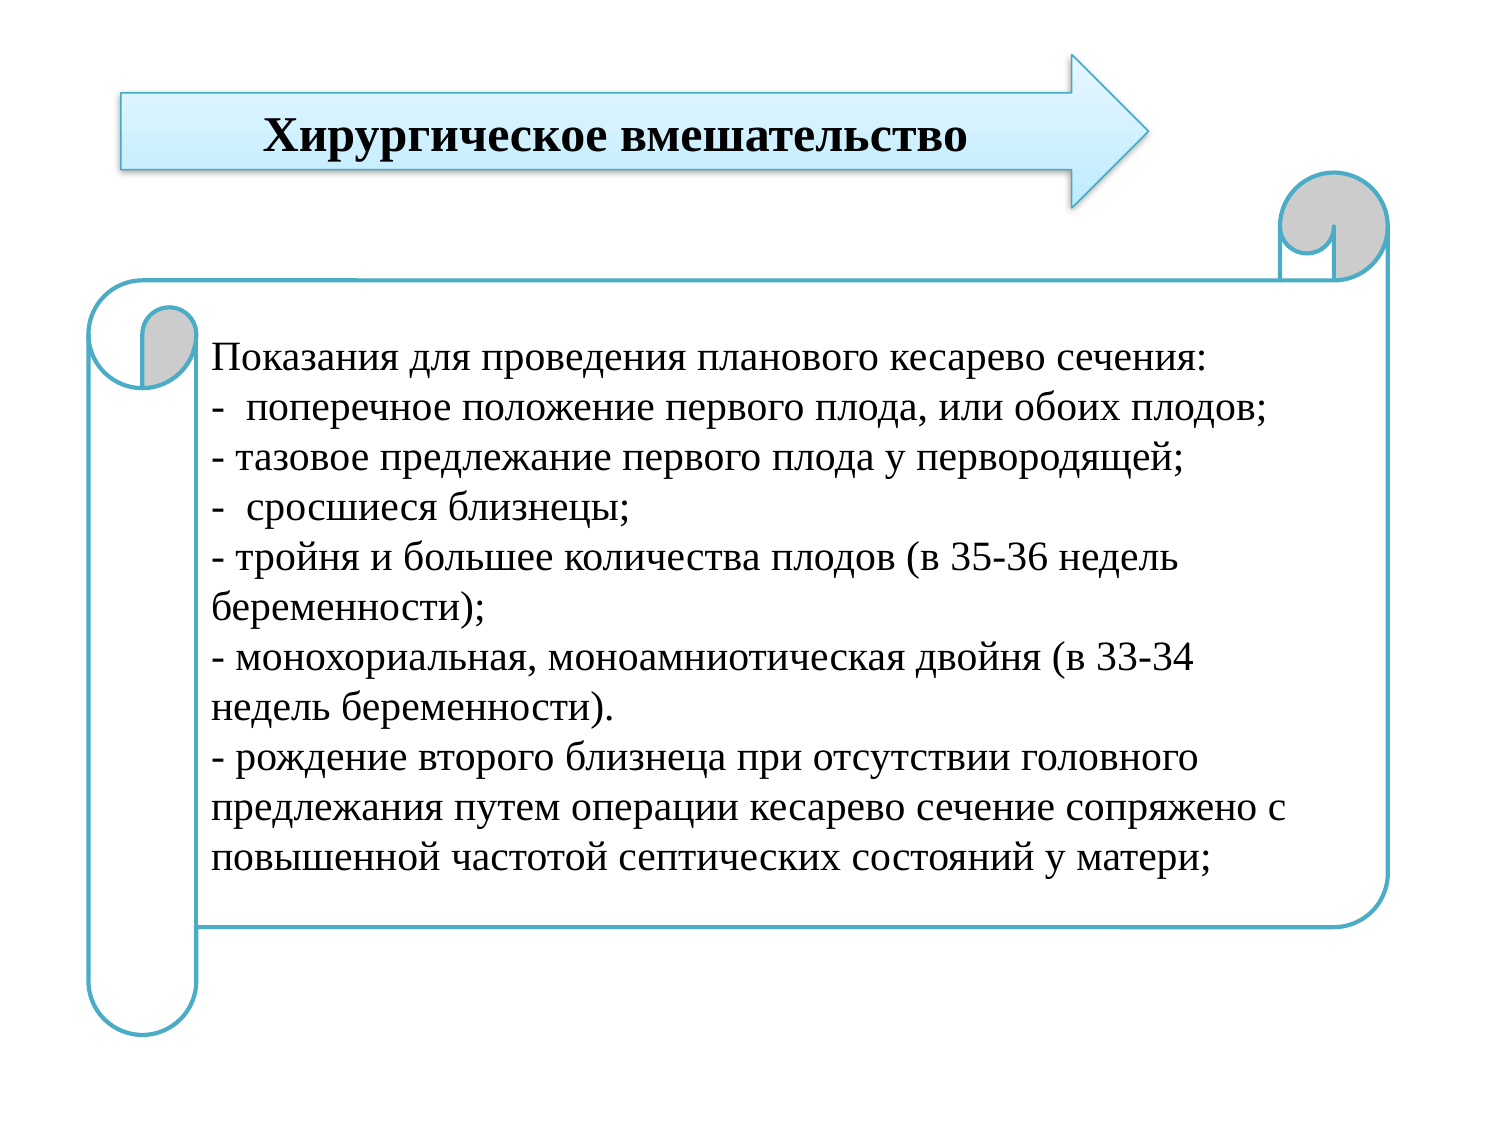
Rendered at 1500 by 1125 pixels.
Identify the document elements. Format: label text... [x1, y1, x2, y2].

text_box Хирургическое вмешательство [120, 53, 1150, 209]
text_box Показания для проведения планового кесарево сечения: - поперечное положение первого плода, или обоих плодов; - тазовое предлежание первого плода у первородящей; - сросшиеся близнецы; - тройня и большее количества плодов (в 35-36 недель беременности); - монохориальная, моноамниотическая двойня (в 33-34 недель беременности). - рождение второго близнеца при отсутствии головного предлежания путем операции кесарево сечение сопряжено с повышенной частотой септических состояний у матери; [86, 170, 1390, 1038]
